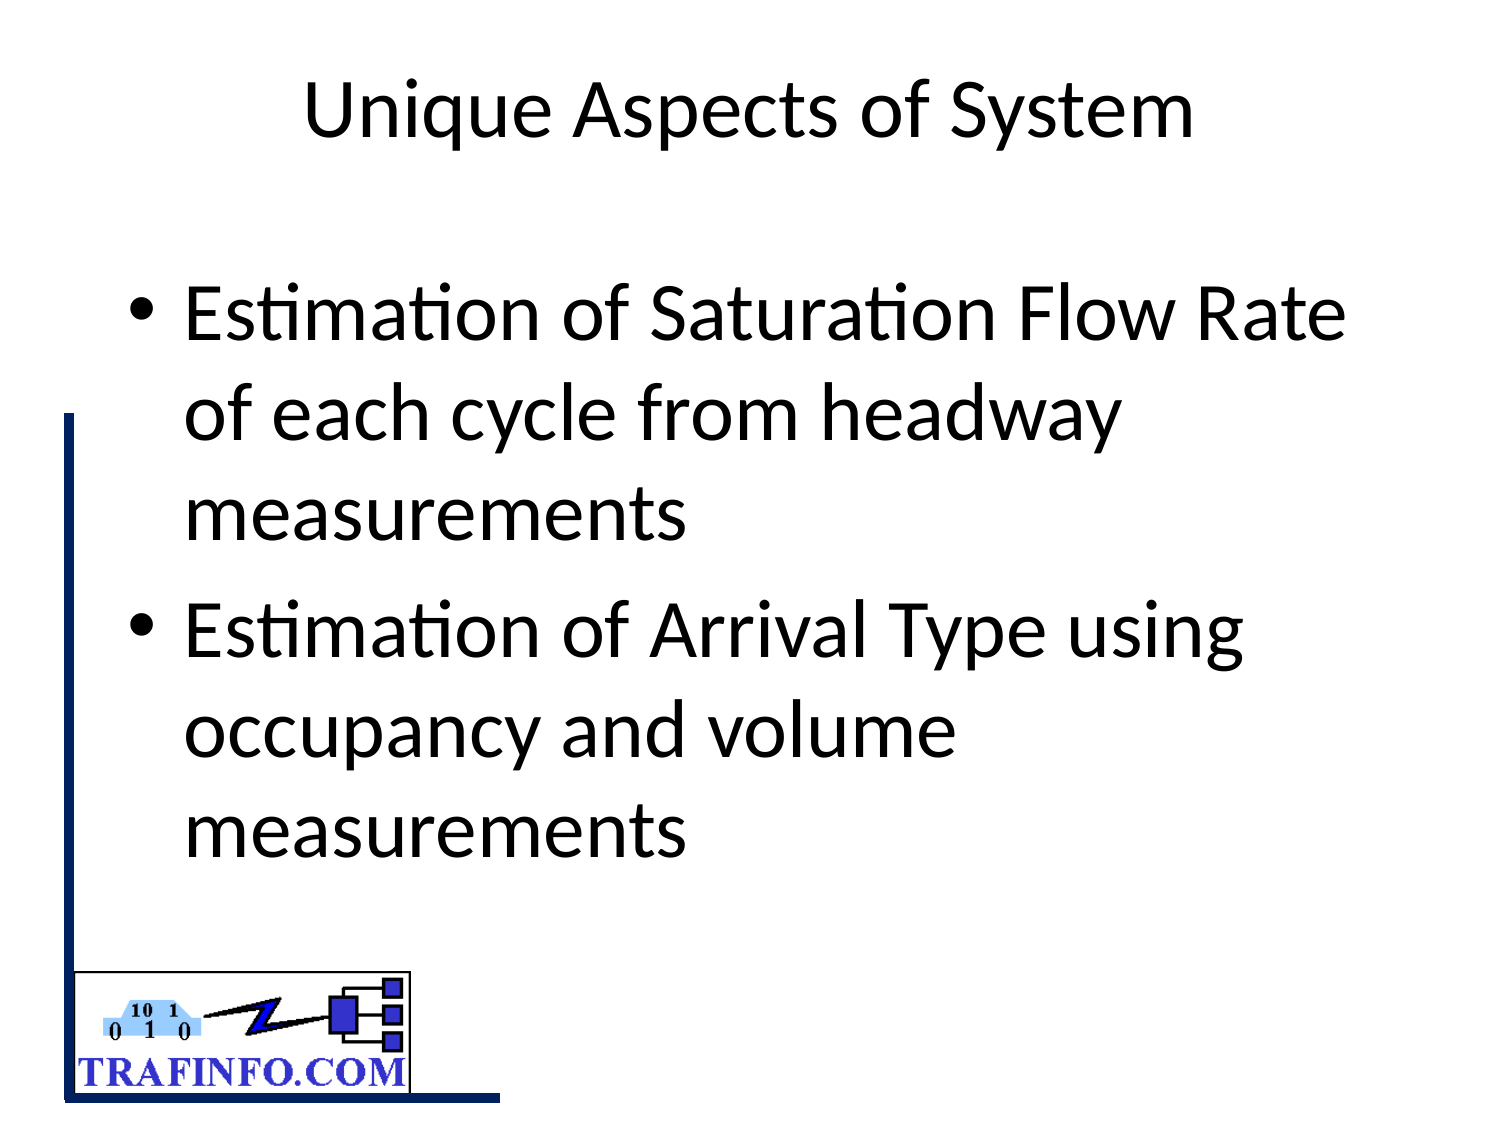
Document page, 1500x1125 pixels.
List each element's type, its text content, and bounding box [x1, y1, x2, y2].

list Estimation of Saturation Flow Rate of each cycle from headway measurements Estimation of Arrival Type using occupancy and volume measurements [112, 249, 1425, 613]
picture [74, 971, 411, 1093]
title Unique Aspects of System [75, 45, 1425, 163]
